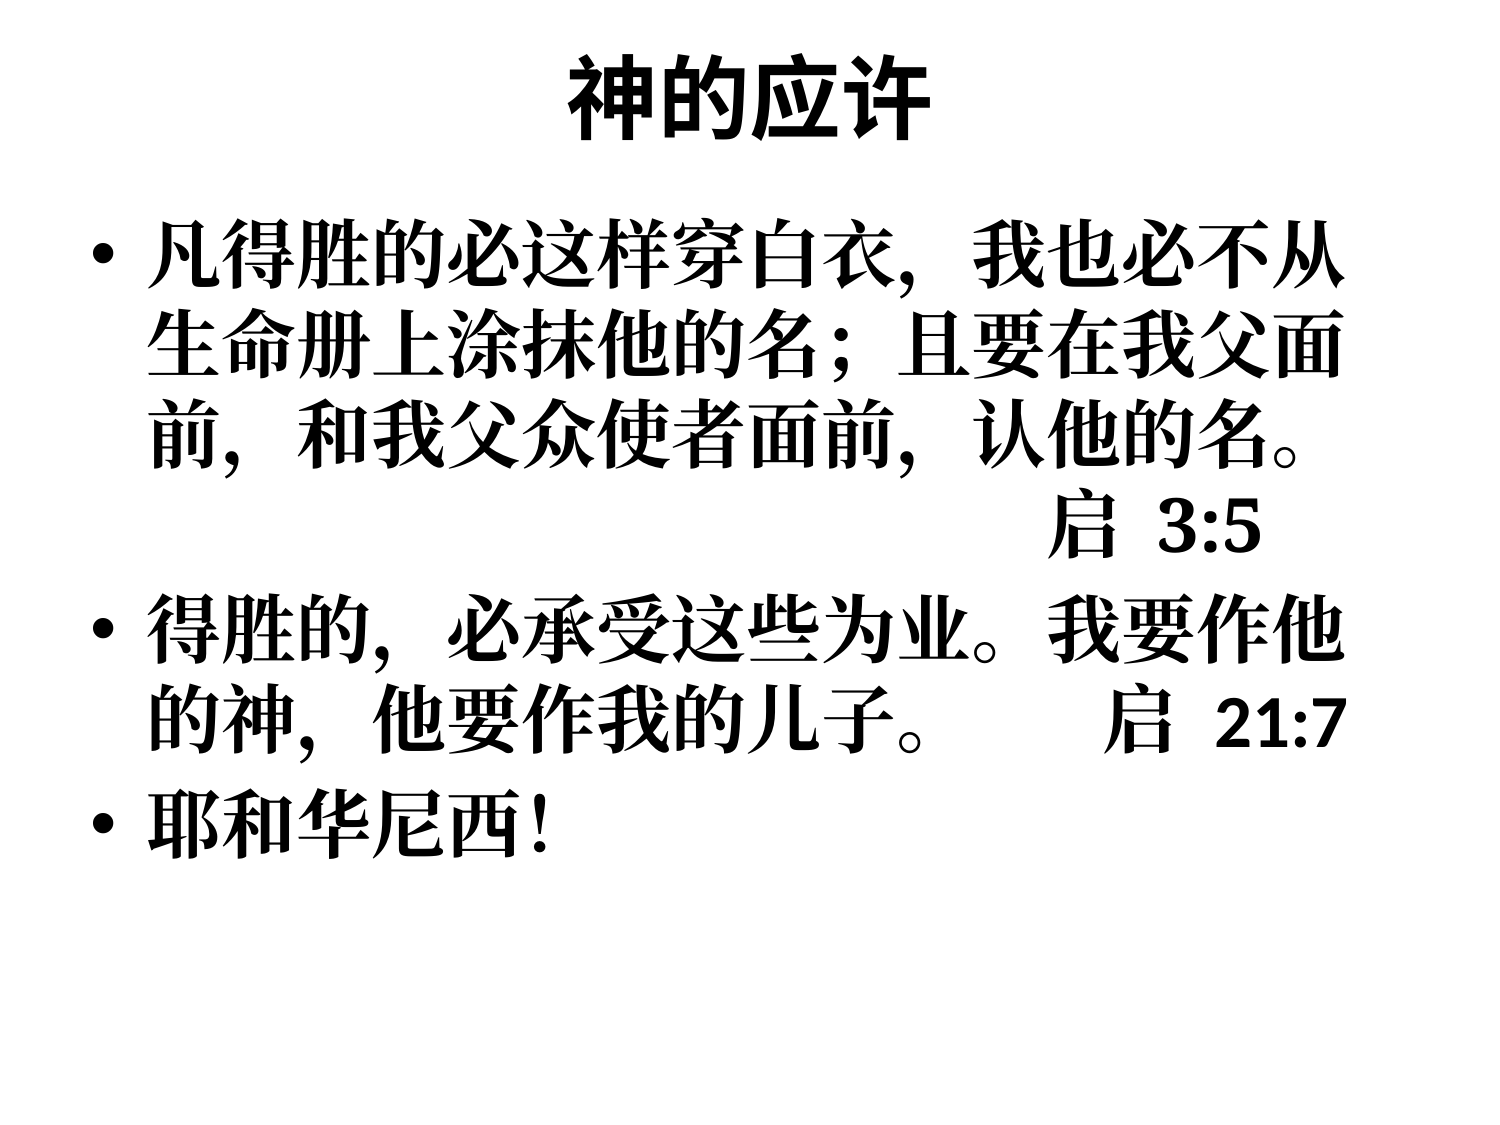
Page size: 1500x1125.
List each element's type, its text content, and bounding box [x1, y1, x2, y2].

title 神的应许 [75, 24, 1425, 168]
list 凡得胜的必这样穿白衣，我也必不从生命册上涂抹他的名；且要在我父面前，和我父众使者面前，认他的名。 启 3:5 得胜的，必承受这些为业。我要作他的神，他要作我的儿子。 启 21:7 耶和华尼西！ [75, 200, 1425, 1005]
